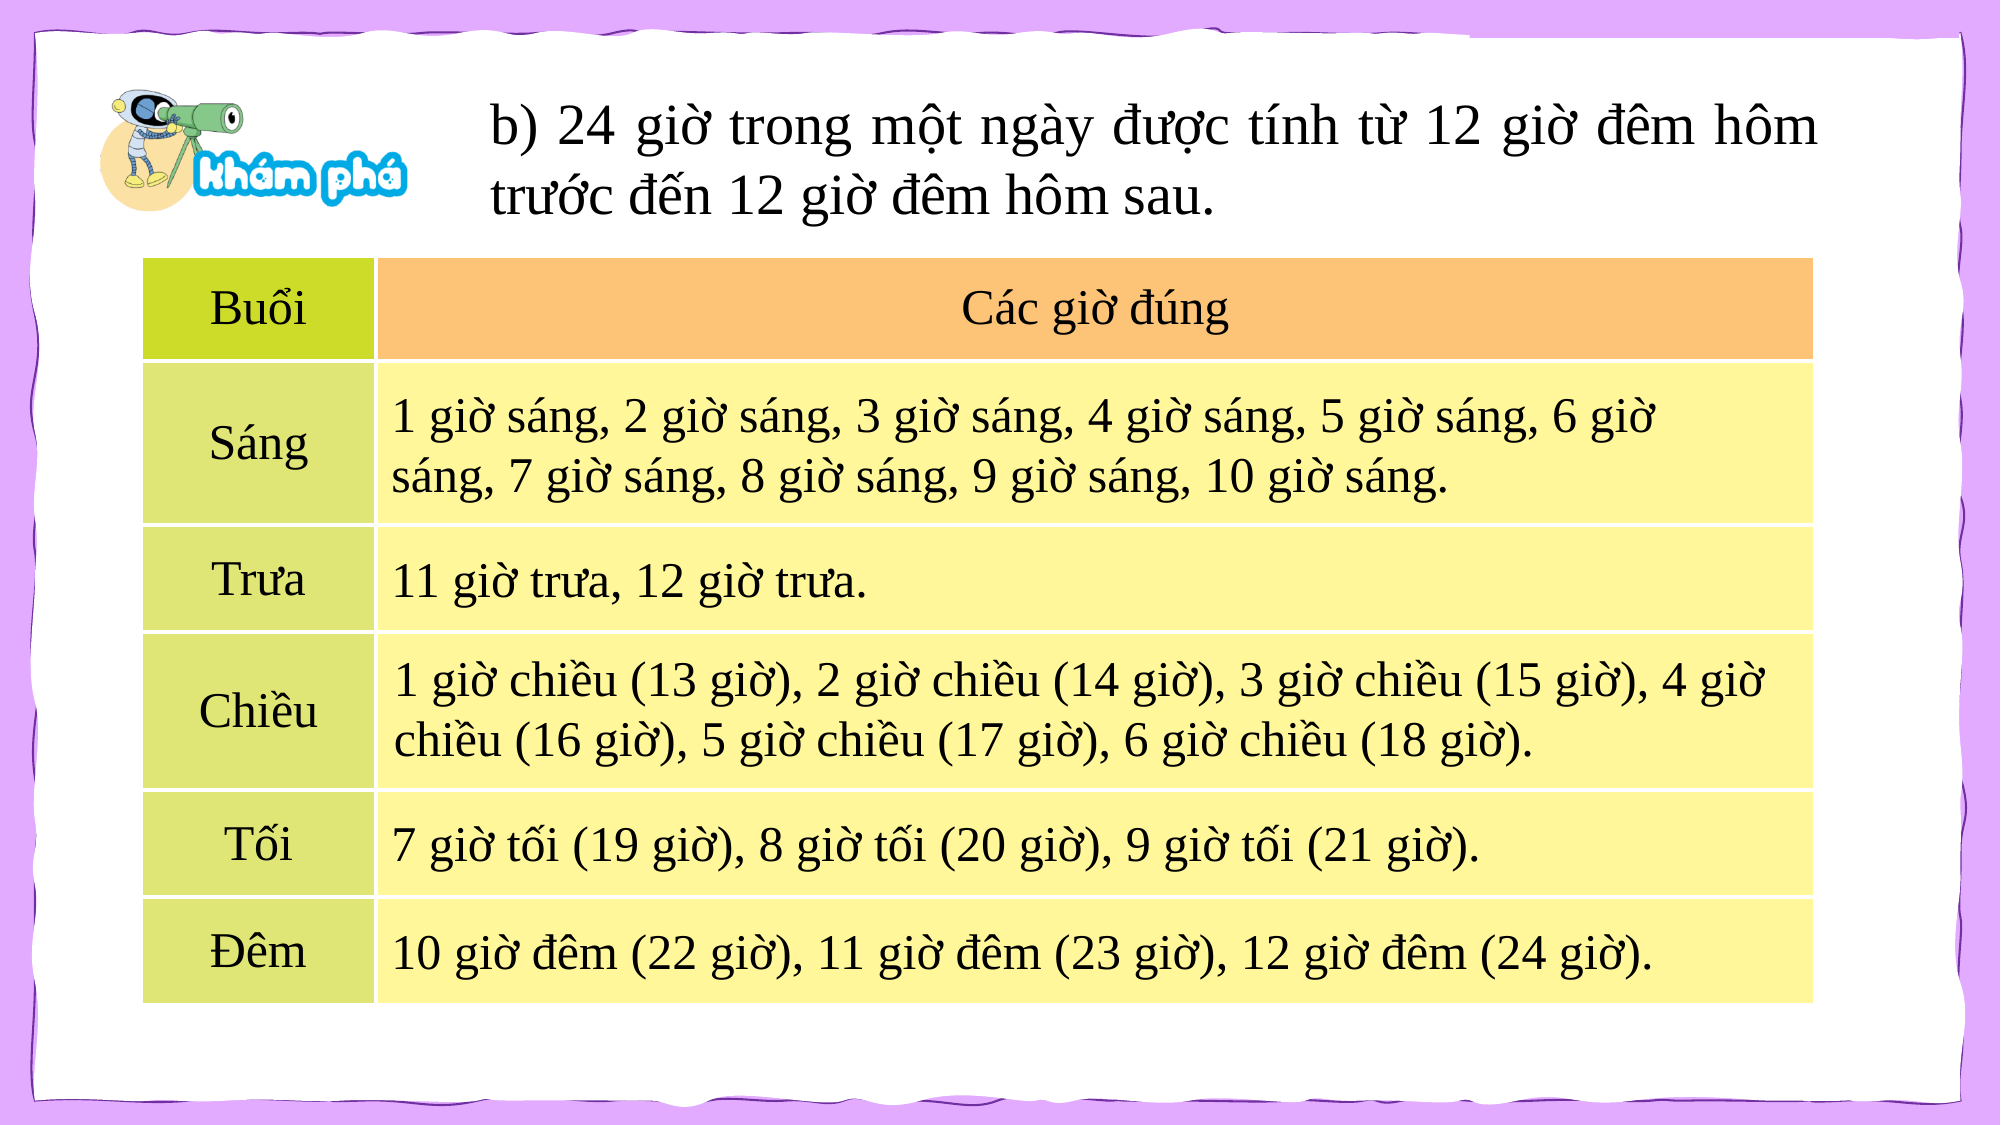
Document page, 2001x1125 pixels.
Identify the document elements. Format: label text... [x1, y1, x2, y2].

text_box 7 giờ tối (19 giờ), 8 giờ tối (20 giờ), 9 giờ tối (21 giờ). [376, 803, 1748, 879]
table_cell [378, 363, 1813, 523]
text_box 1 giờ chiều (13 giờ), 2 giờ chiều (14 giờ), 3 giờ chiều (15 giờ), 4 giờ chiều (16 giờ), 5 giờ chiều (17 giờ), 6 giờ chiều (18 giờ). [378, 639, 1811, 774]
table_cell Trưa [143, 527, 374, 630]
table_header Các giờ đúng [378, 258, 1813, 359]
table_cell [378, 899, 1813, 1003]
table_cell Chiều [143, 634, 374, 788]
text_box 11 giờ trưa, 12 giờ trưa. [376, 539, 1748, 615]
table_cell Đêm [143, 899, 374, 1003]
table_cell [378, 634, 1813, 788]
table_cell Sáng [143, 363, 374, 523]
text_box [1469, 0, 1960, 39]
table_cell [378, 527, 1813, 630]
text_box 1 giờ sáng, 2 giờ sáng, 3 giờ sáng, 4 giờ sáng, 5 giờ sáng, 6 giờ sáng, 7 giờ sáng, 8 giờ sáng, 9 giờ sáng, 10 giờ sáng. [376, 375, 1748, 510]
text_box b) 24 giờ trong một ngày được tính từ 12 giờ đêm hôm trước đến 12 giờ đêm hôm sau. [475, 79, 1835, 234]
table_cell [378, 792, 1813, 895]
table_cell Tối [143, 792, 374, 895]
table_header Buổi [143, 258, 374, 359]
picture [88, 64, 428, 235]
text_box 10 giờ đêm (22 giờ), 11 giờ đêm (23 giờ), 12 giờ đêm (24 giờ). [376, 912, 1809, 988]
